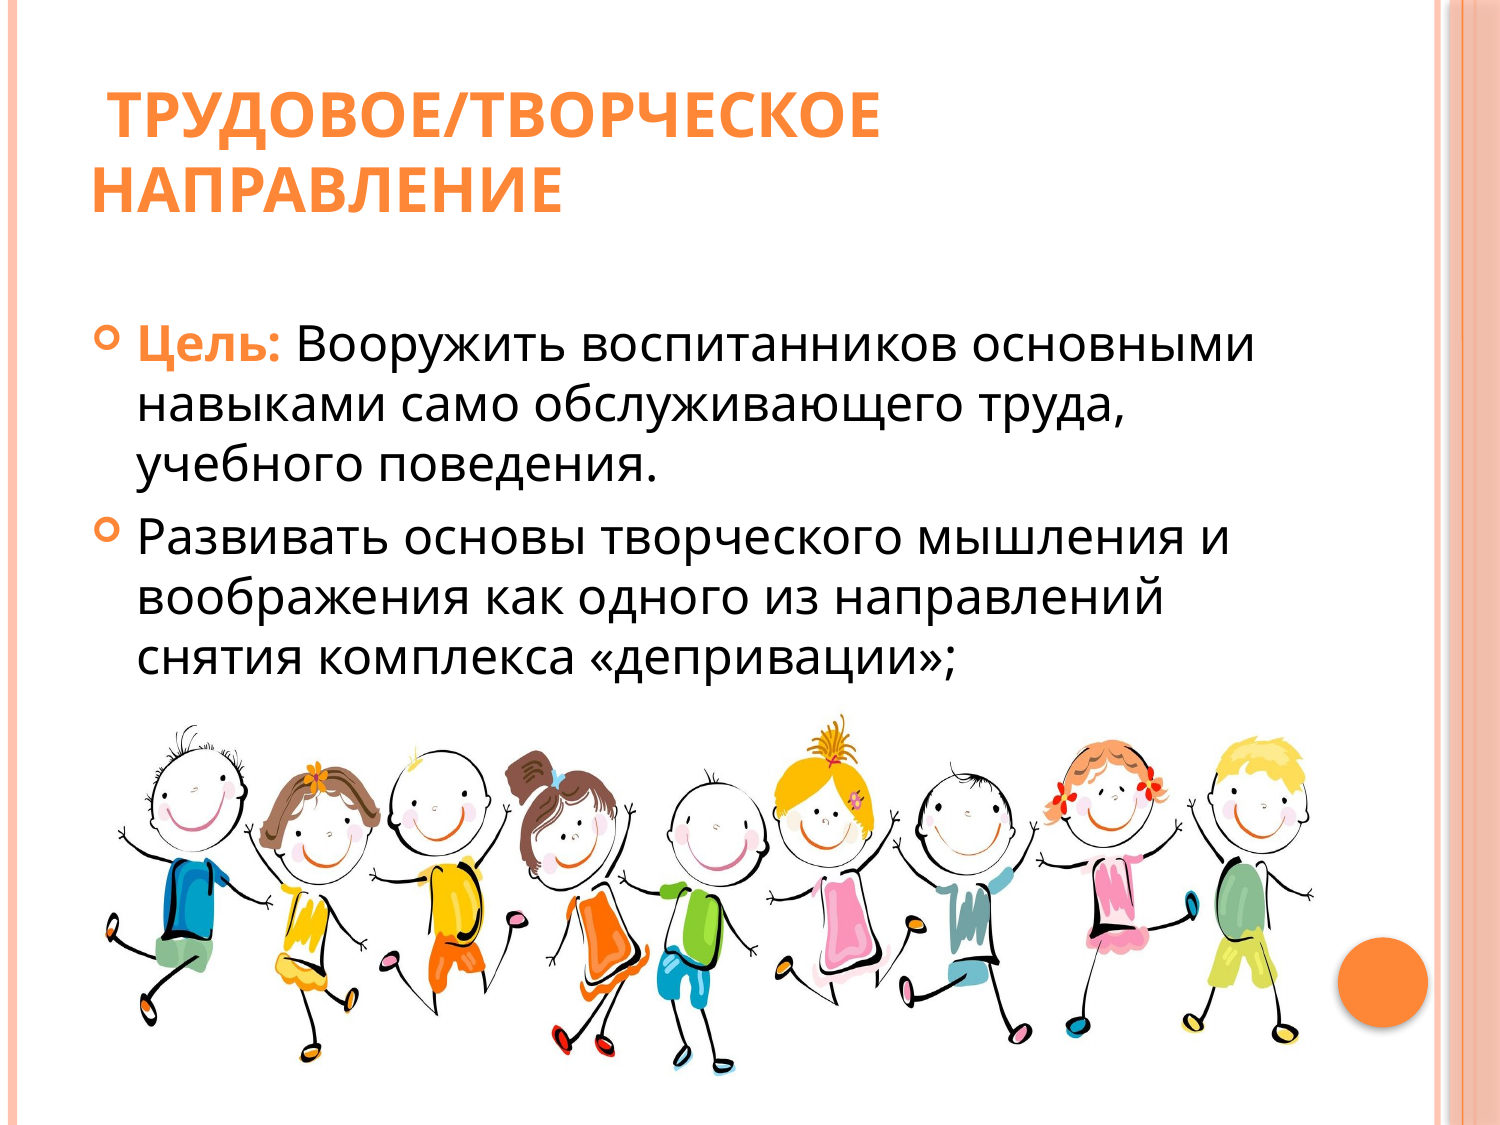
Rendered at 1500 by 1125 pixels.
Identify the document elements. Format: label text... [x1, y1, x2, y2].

list Цель: Вооружить воспитанников основными навыками само обслуживающего труда, учебного поведения. Развивать основы творческого мышления и воображения как одного из направлений снятия комплек­са «депривации»; [76, 231, 1302, 1032]
title Трудовое/творческое направление [75, 45, 1300, 233]
picture [99, 703, 1325, 1080]
